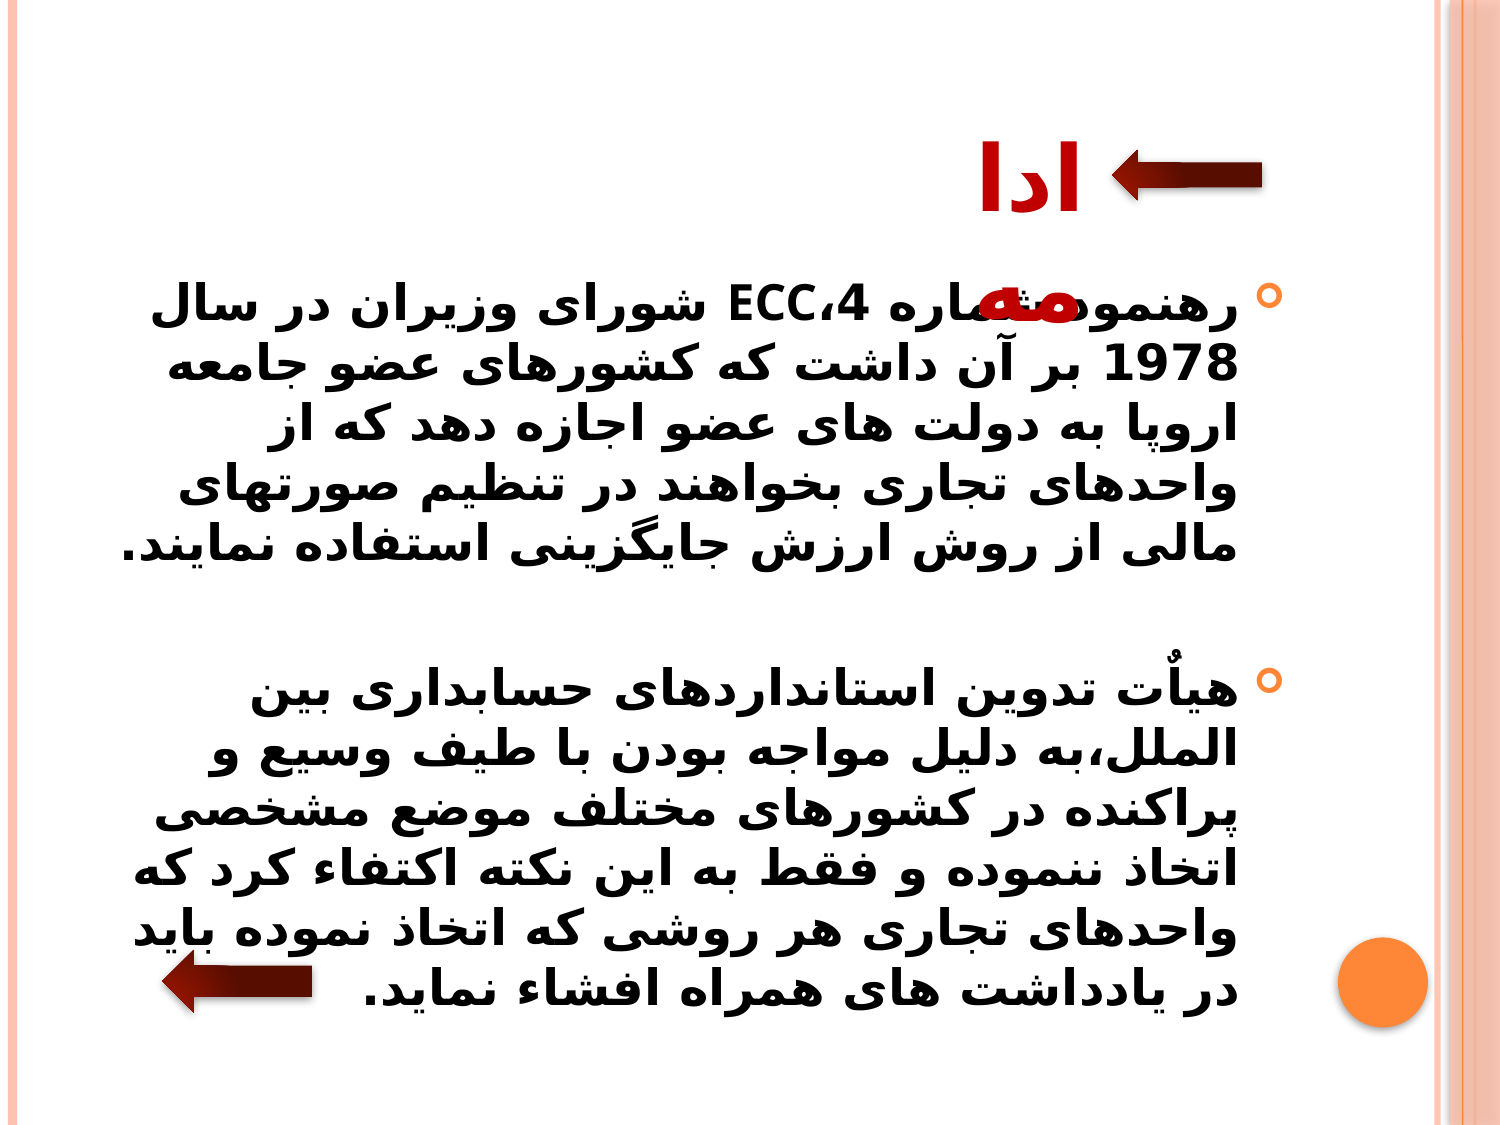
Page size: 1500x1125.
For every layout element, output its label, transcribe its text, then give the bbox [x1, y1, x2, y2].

text_box ادامه [912, 112, 1100, 348]
text_box [162, 949, 313, 1013]
list رهنمود شماره 4،ECC شورای وزیران در سال 1978 بر آن داشت که کشورهای عضو جامعه اروپا به دولت های عضو اجازه دهد که از واحدهای تجاری بخواهند در تنظیم صورتهای مالی از روش ارزش جایگزینی استفاده نمایند. هیاٌت تدوین استانداردهای حسابداری بین الملل،به دلیل مواجه بودن با طیف وسیع و پراکنده در کشورهای مختلف موضع مشخصی اتخاذ ننموده و فقط به این نکته اکتفاء کرد که واحدهای تجاری هر روشی که اتخاذ نموده باید در یادداشت های همراه افشاء نماید. [75, 262, 1300, 1062]
text_box [1112, 149, 1263, 201]
